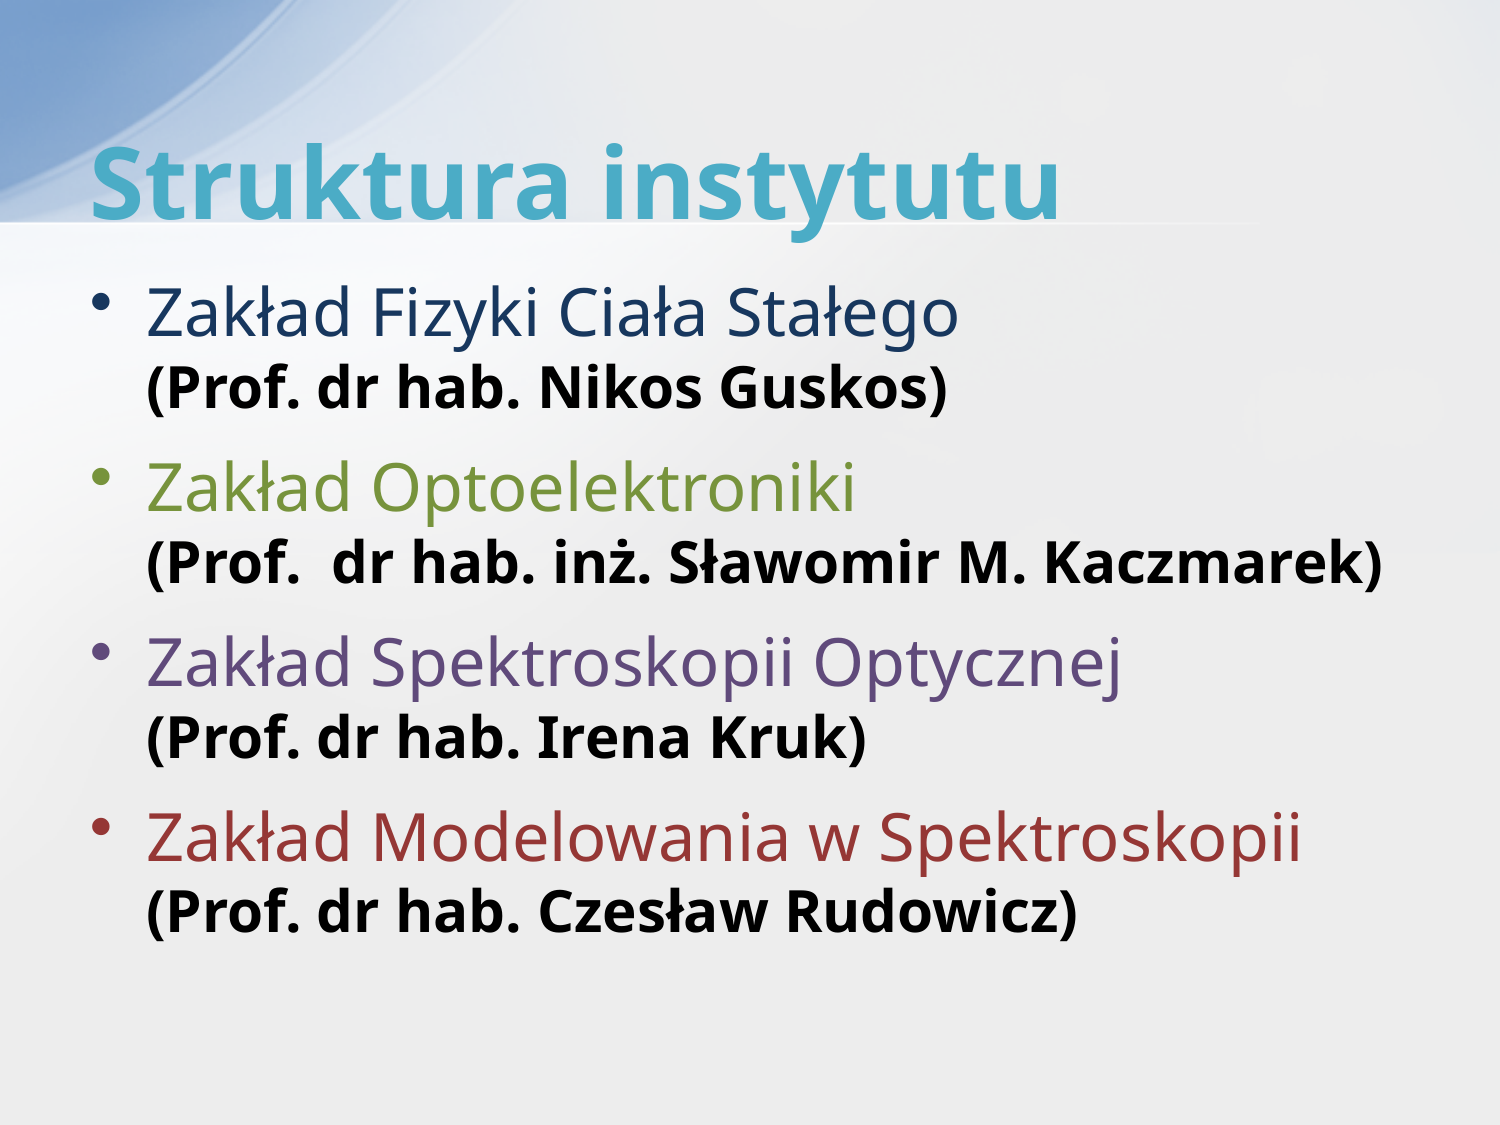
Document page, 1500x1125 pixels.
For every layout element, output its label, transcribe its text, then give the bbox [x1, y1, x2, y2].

title Struktura instytutu [75, 58, 1425, 247]
picture [0, 0, 1500, 1125]
list Zakład Fizyki Ciała Stałego (Prof. dr hab. Nikos Guskos) Zakład Optoelektroniki (Prof. dr hab. inż. Sławomir M. Kaczmarek) Zakład Spektroskopii Optycznej (Prof. dr hab. Irena Kruk) Zakład Modelowania w Spektroskopii (Prof. dr hab. Czesław Rudowicz) [75, 262, 1425, 1005]
